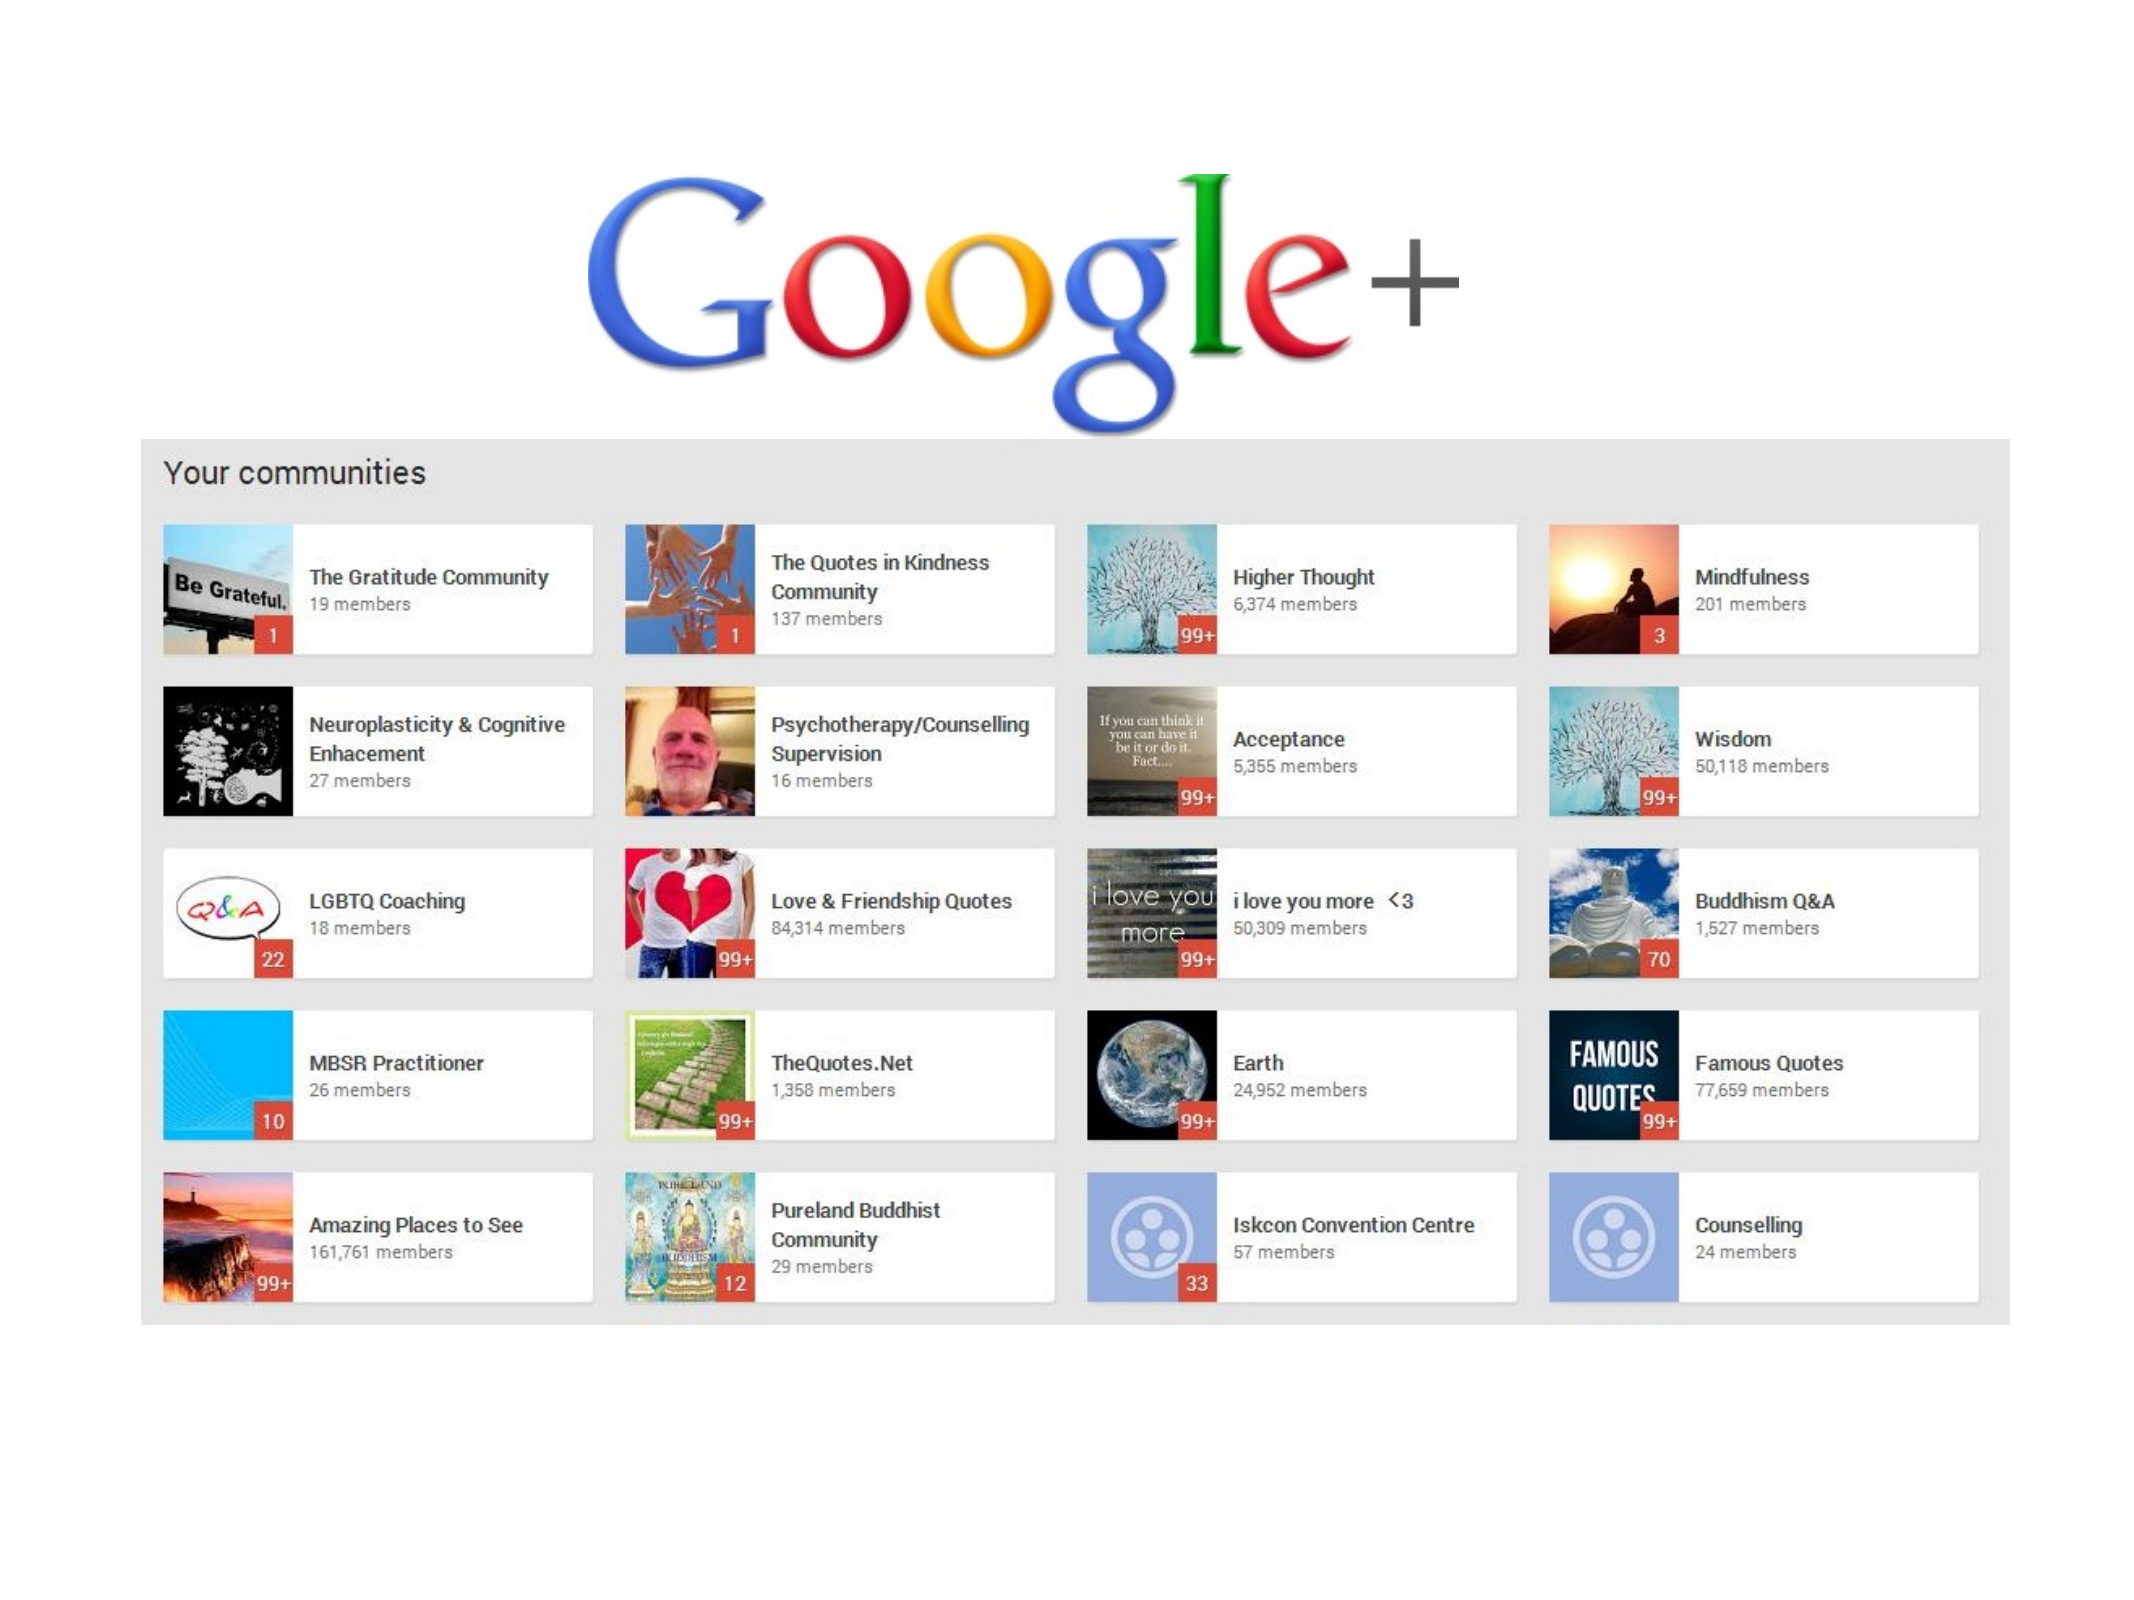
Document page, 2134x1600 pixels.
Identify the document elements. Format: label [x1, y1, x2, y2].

picture [141, 174, 2010, 1326]
